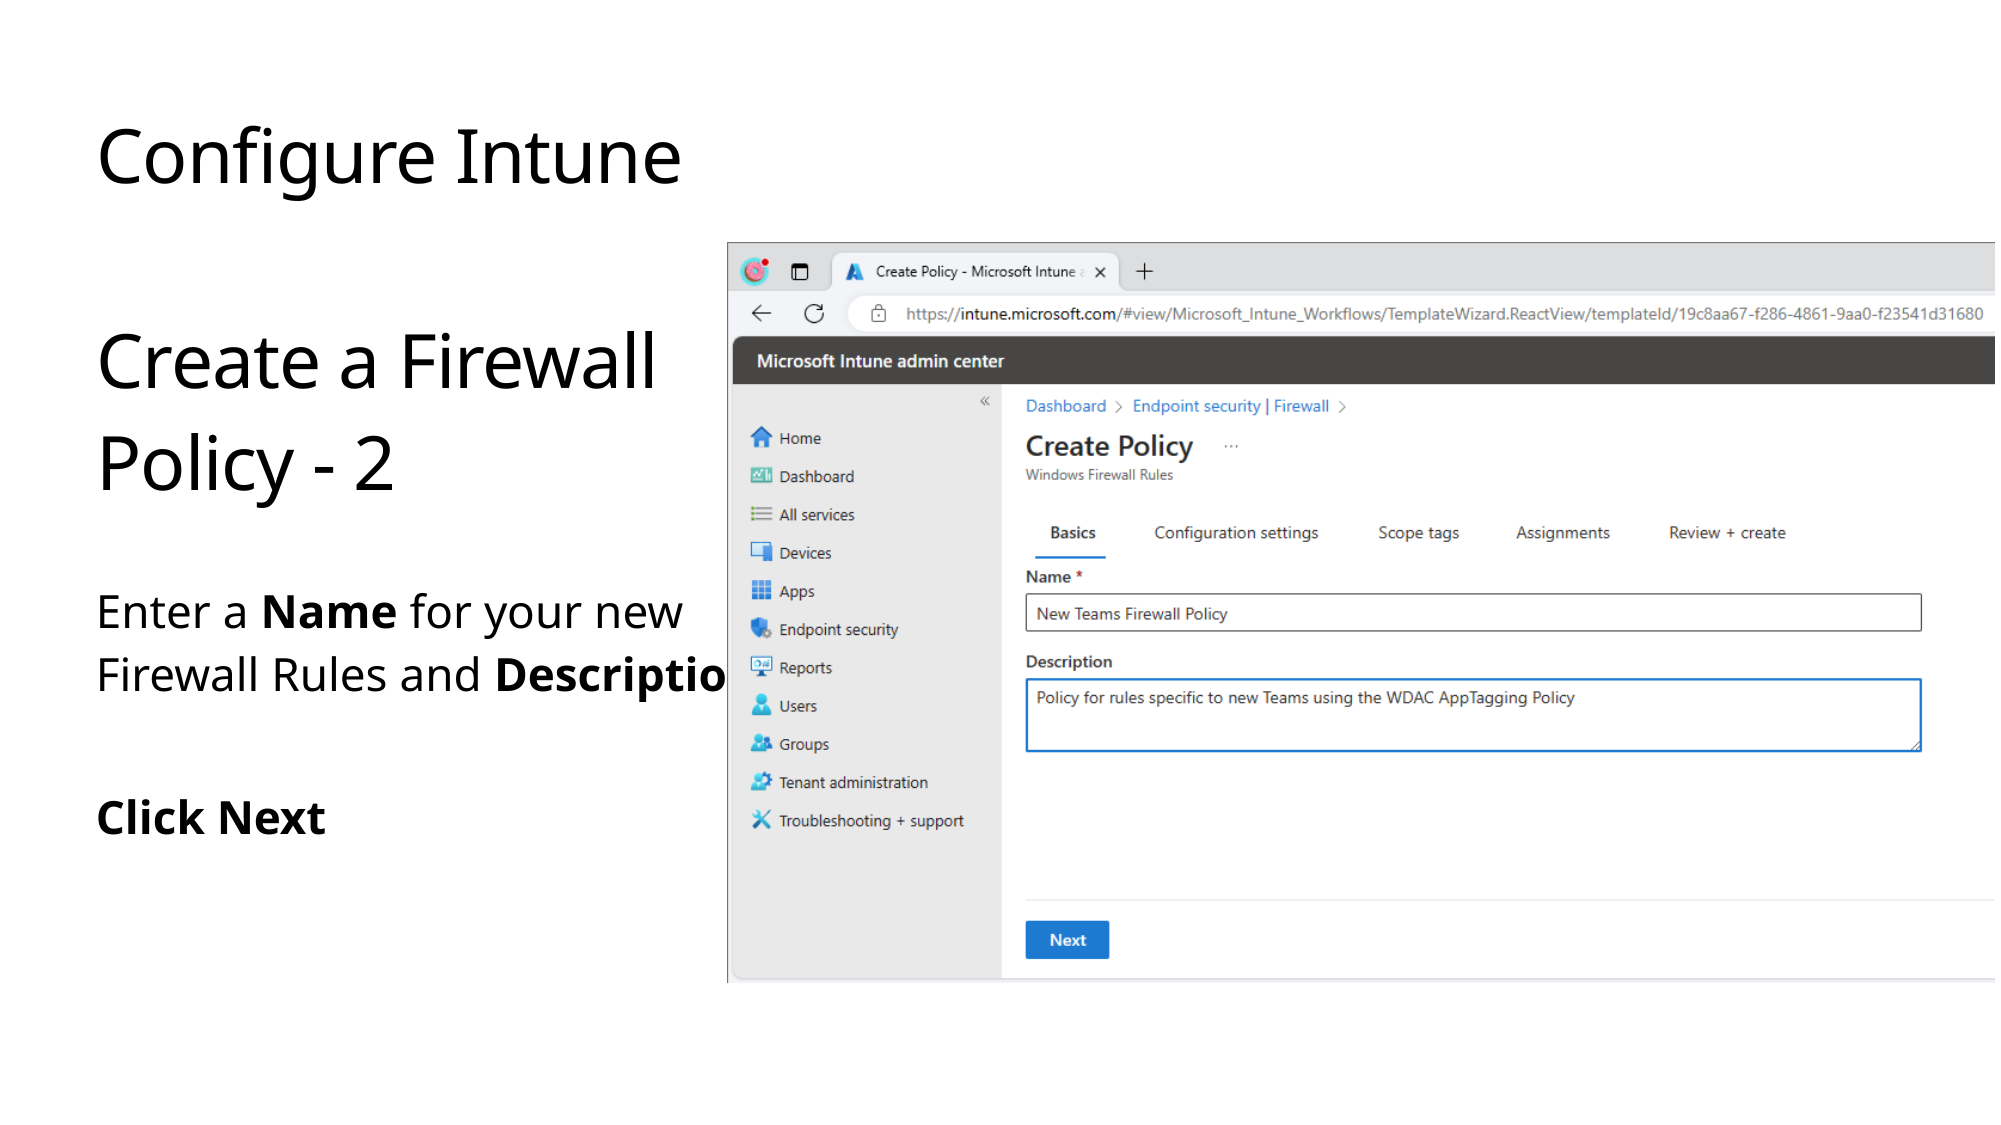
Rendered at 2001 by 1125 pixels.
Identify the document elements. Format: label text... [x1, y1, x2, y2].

list Enter a Name for your new Firewall Rules and Description Click Next [95, 579, 779, 1029]
picture [726, 242, 1995, 983]
title Configure Intune Create a Firewall Policy - 2 [96, 96, 779, 513]
